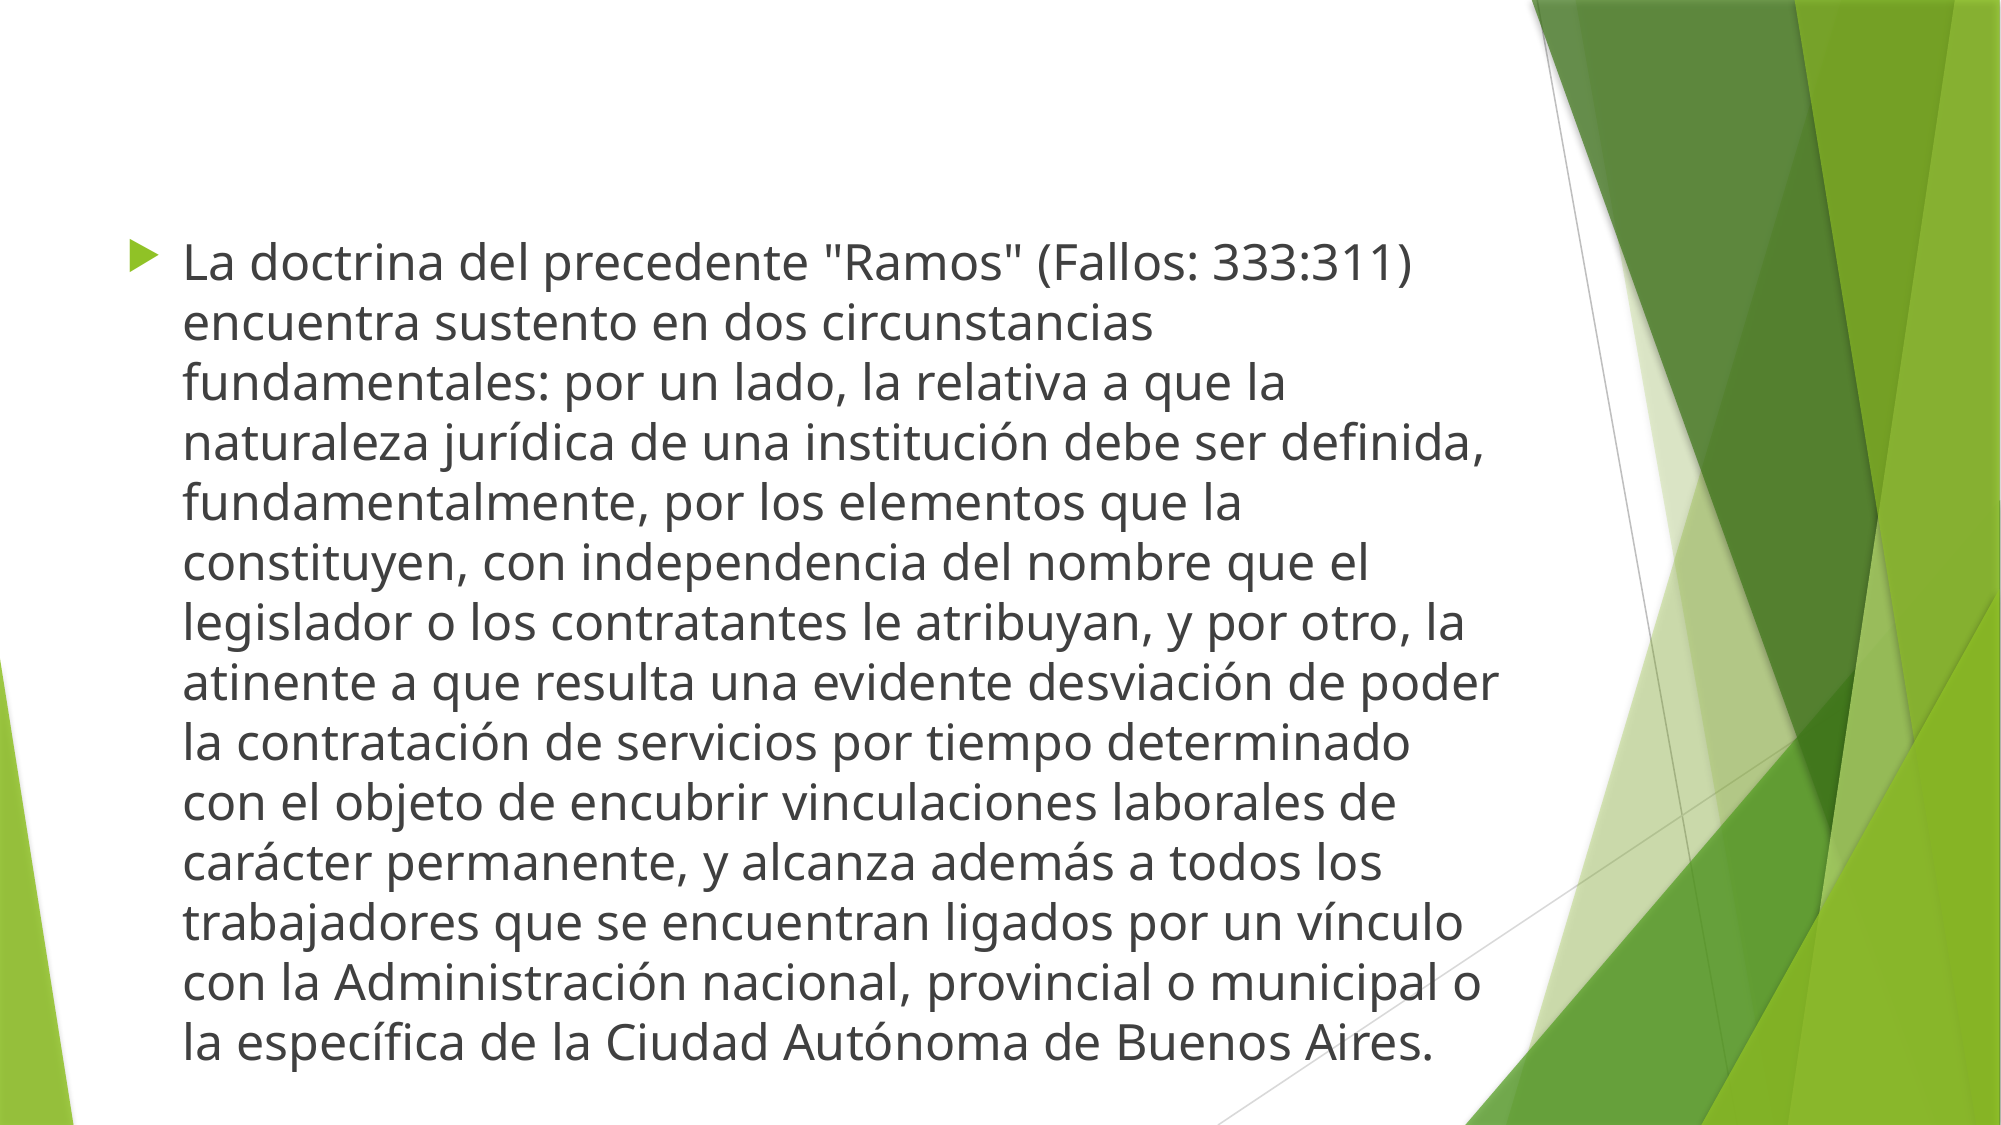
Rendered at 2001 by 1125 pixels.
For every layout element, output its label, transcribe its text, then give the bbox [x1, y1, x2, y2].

list La doctrina del precedente "Ramos" (Fallos: 333:311) encuentra sustento en dos circunstancias fundamentales: por un lado, la relativa a que la naturaleza jurídica de una institución debe ser definida, fundamentalmente, por los elementos que la constituyen, con independencia del nombre que el legislador o los contratantes le atribuyan, y por otro, la atinente a que resulta una evidente desviación de poder la contratación de servicios por tiempo determinado con el objeto de encubrir vinculaciones laborales de carácter permanente, y alcanza además a todos los trabajadores que se encuentran ligados por un vínculo con la Administración nacional, provincial o municipal o la específica de la Ciudad Autónoma de Buenos Aires. [111, 223, 1522, 992]
